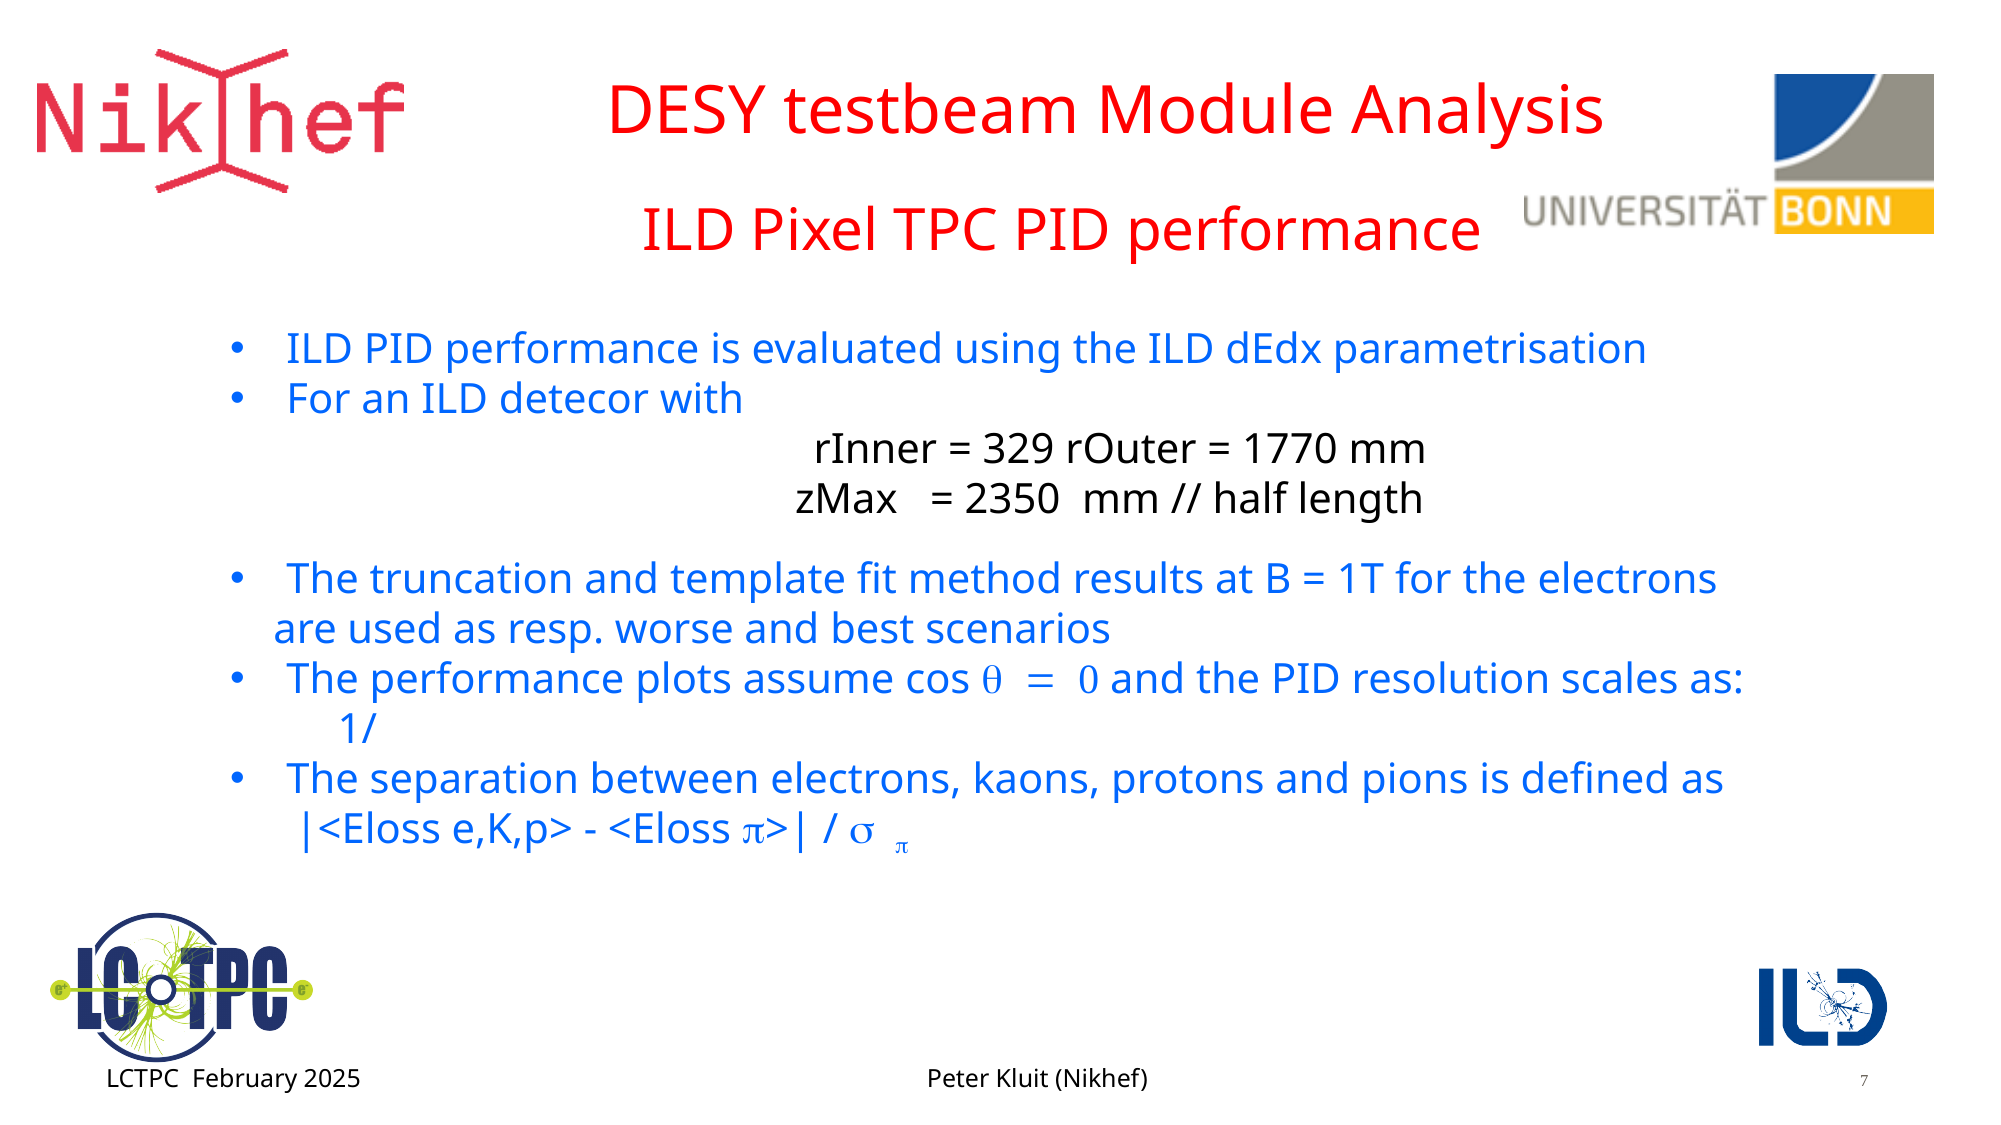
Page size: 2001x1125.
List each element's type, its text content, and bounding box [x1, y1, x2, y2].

picture [49, 912, 313, 1063]
picture [1524, 74, 1934, 234]
text_box ILD Pixel TPC PID performance [245, 184, 1879, 270]
picture [37, 49, 404, 194]
picture [1733, 949, 1913, 1065]
text_box DESY testbeam Module Analysis [591, 59, 1622, 155]
